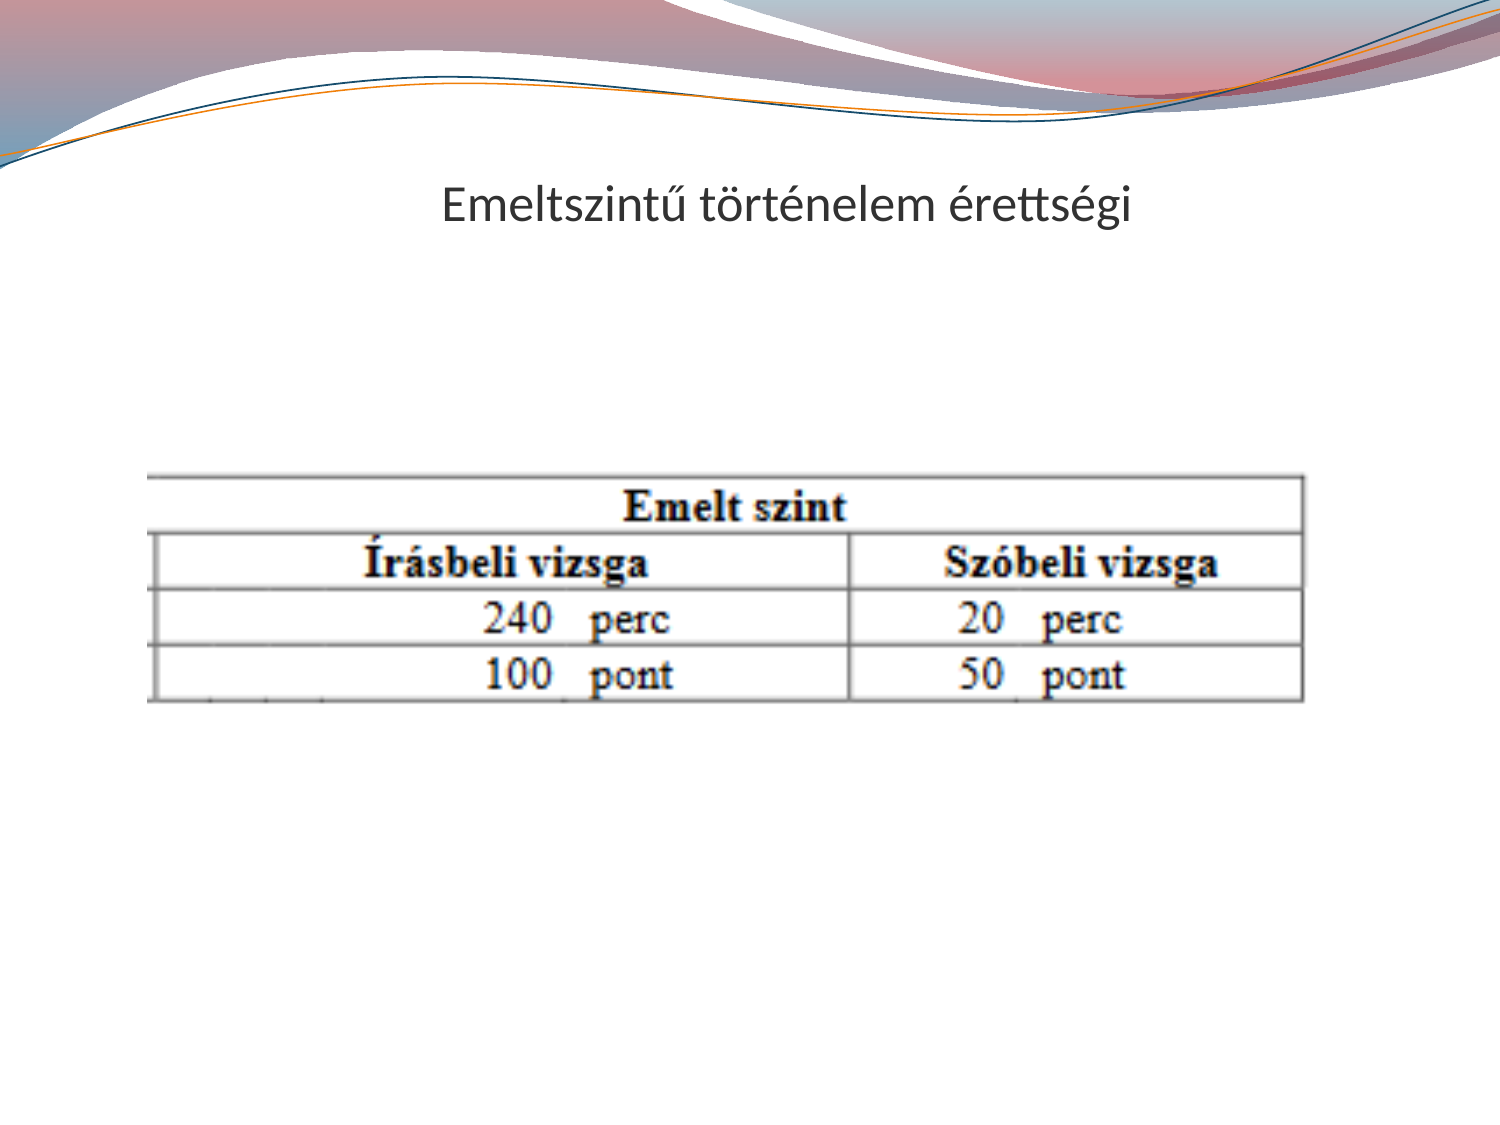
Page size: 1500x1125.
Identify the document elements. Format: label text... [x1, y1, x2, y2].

title Emeltszintű történelem érettségi [112, 160, 1463, 233]
picture [147, 455, 1323, 746]
